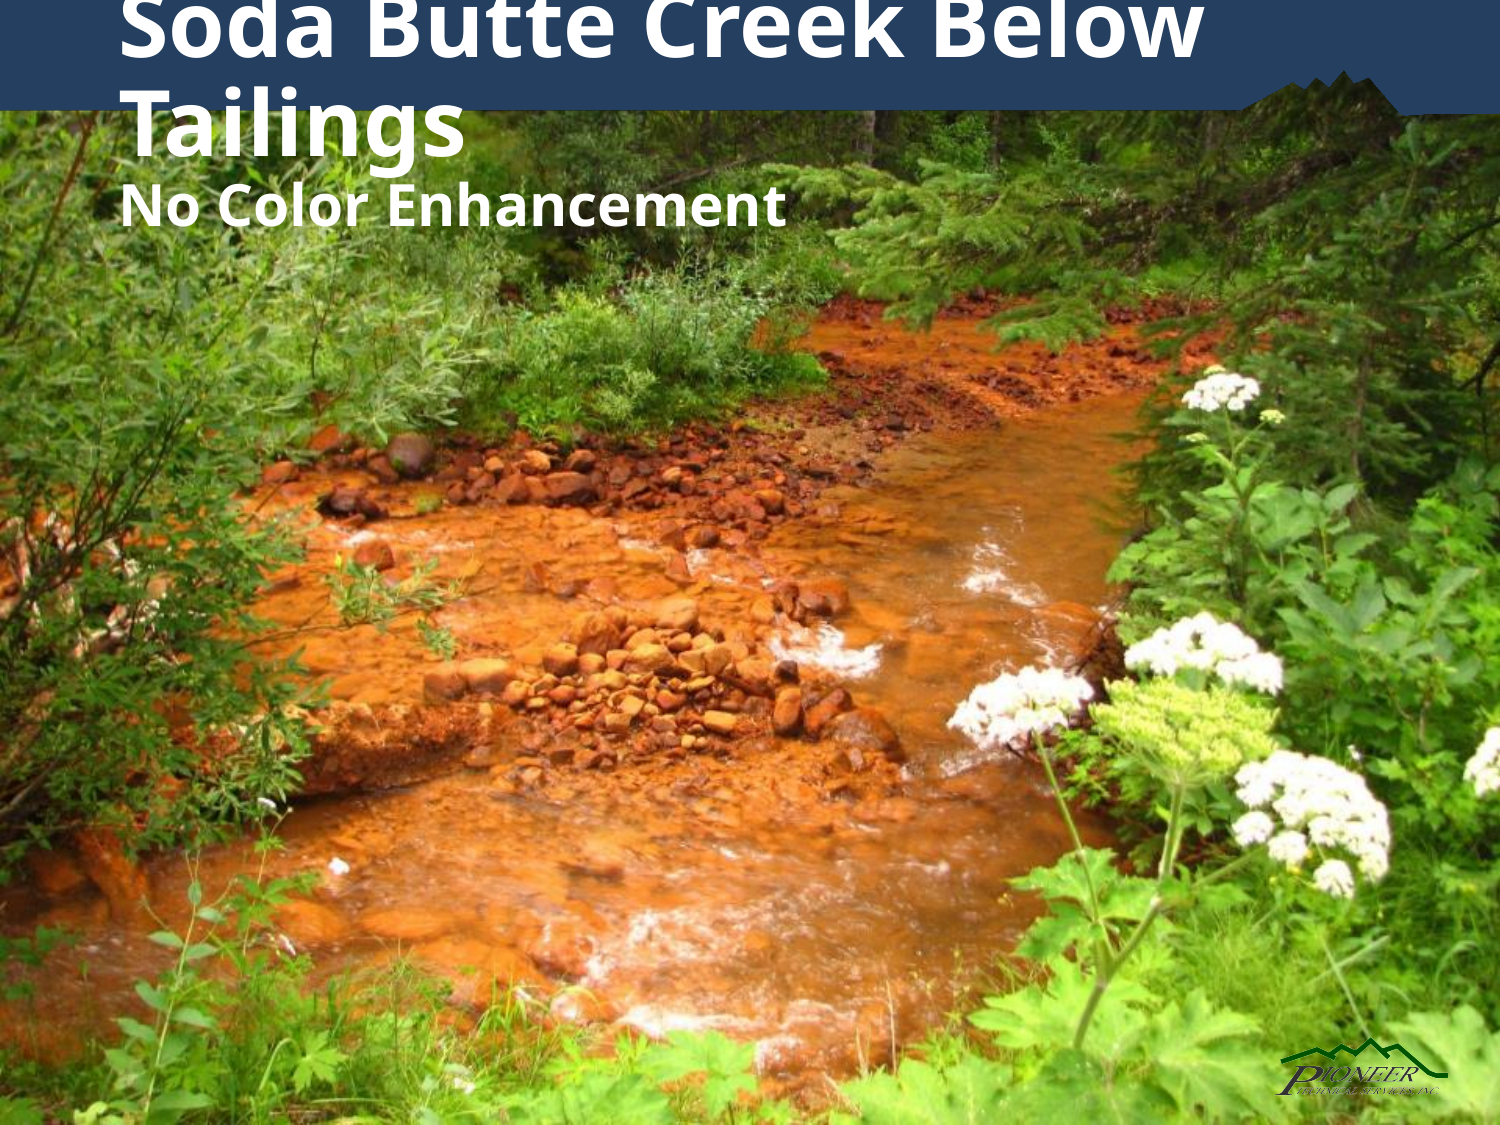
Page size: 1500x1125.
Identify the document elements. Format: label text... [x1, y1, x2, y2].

title Soda Butte Creek Below Tailings No Color Enhancement [103, 0, 1397, 218]
picture [0, 0, 1500, 1125]
